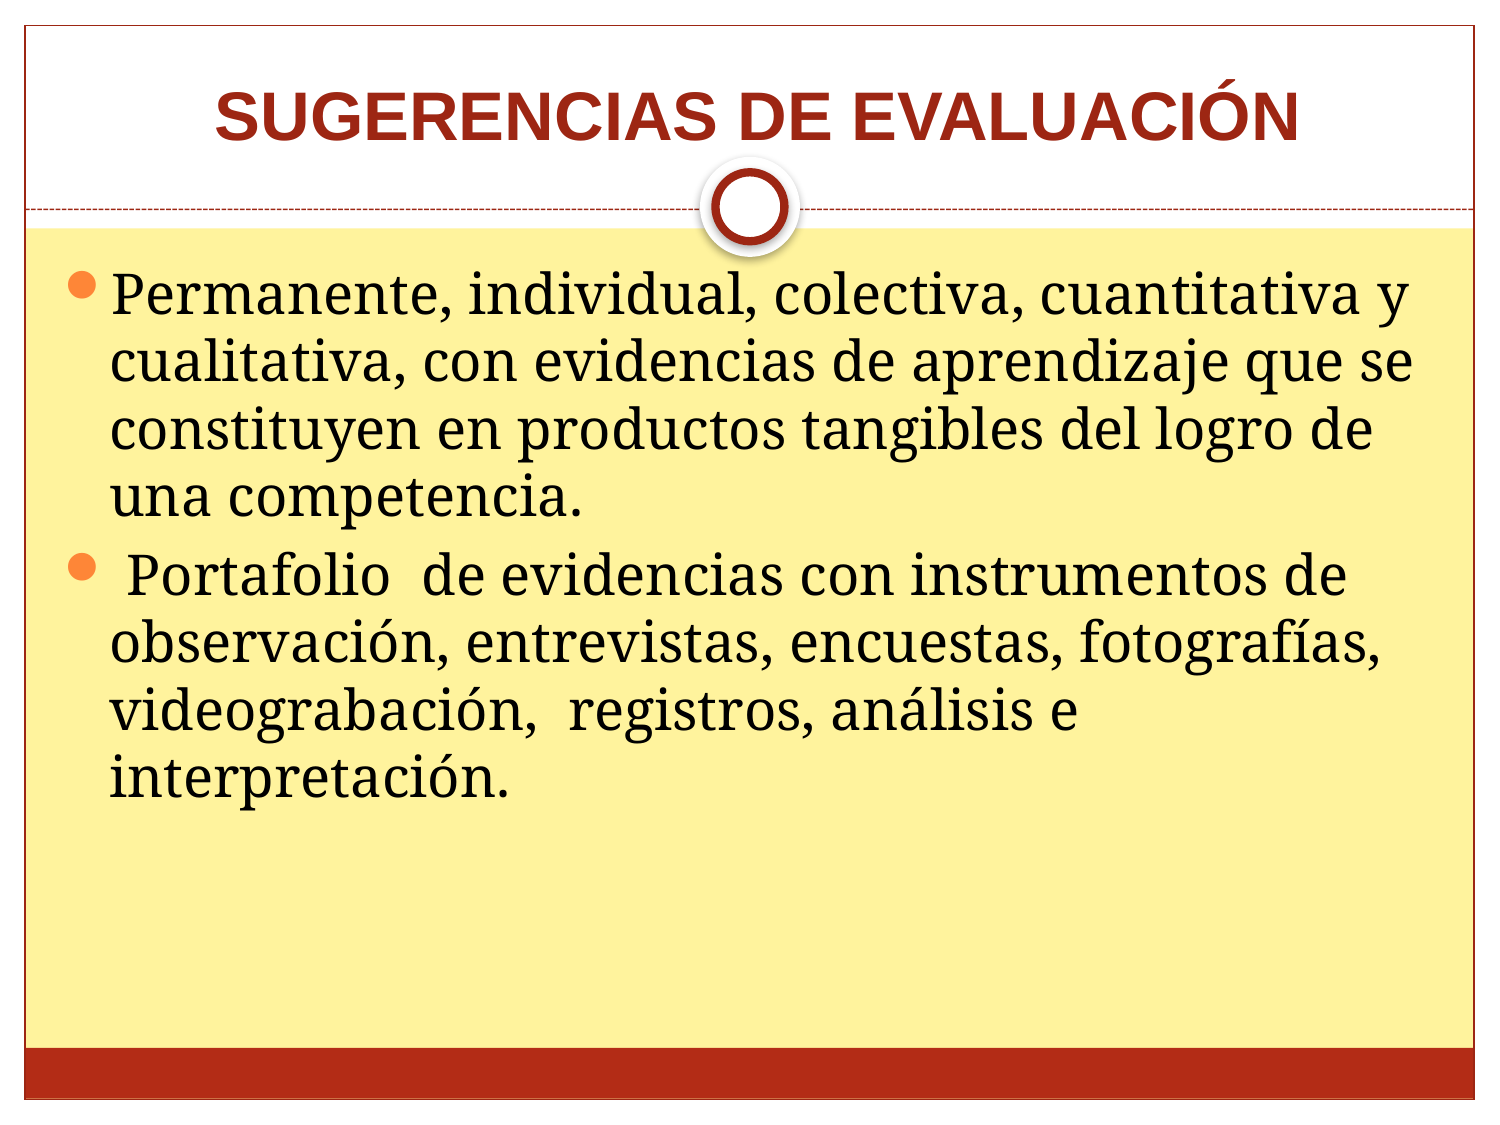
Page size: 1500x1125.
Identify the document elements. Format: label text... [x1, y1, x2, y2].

title SUGERENCIAS DE EVALUACIÓN [49, 37, 1450, 162]
list Permanente, individual, colectiva, cuantitativa y cualitativa, con evidencias de aprendizaje que se constituyen en productos tangibles del logro de una competencia. Portafolio de evidencias con instrumentos de observación, entrevistas, encuestas, fotografías, videograbación, registros, análisis e interpretación. [49, 250, 1445, 1001]
